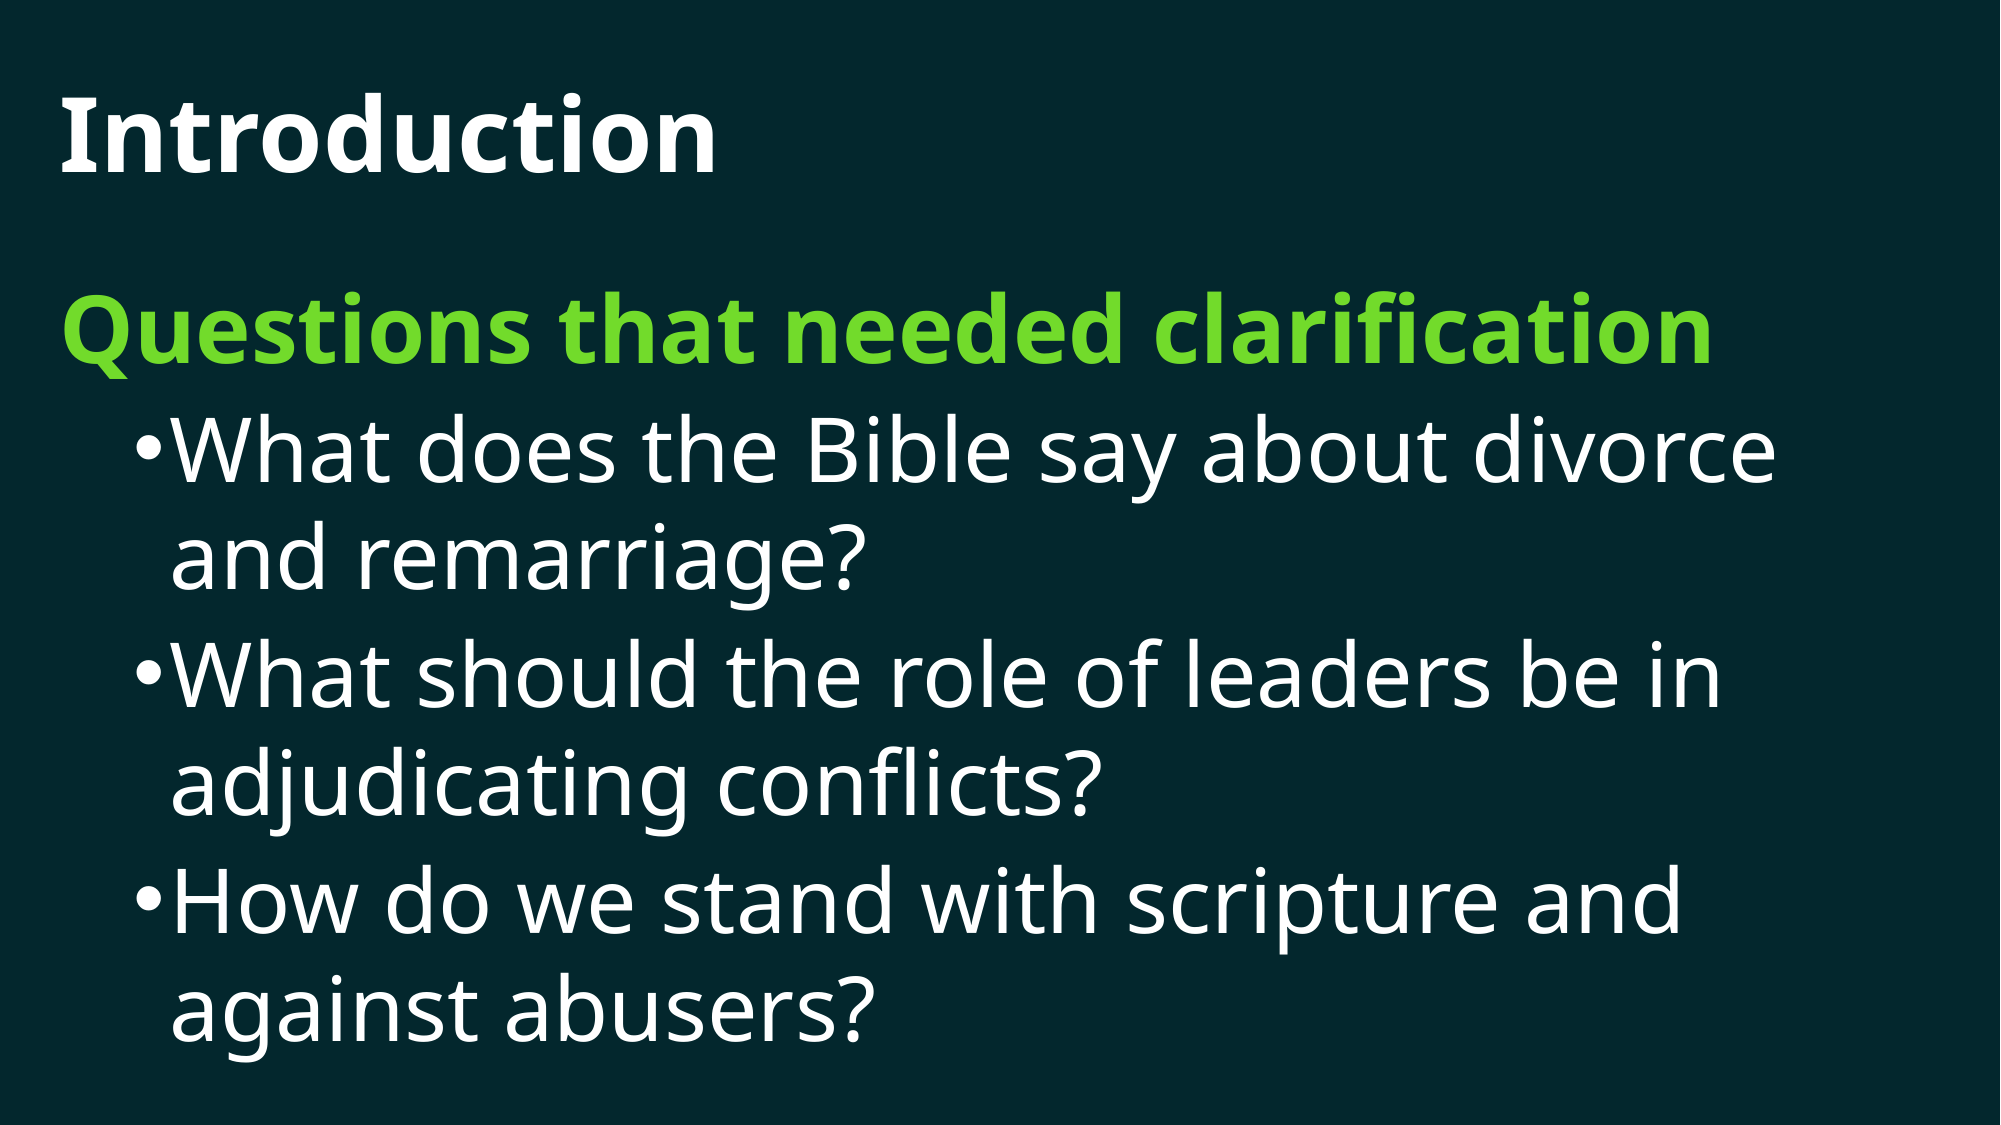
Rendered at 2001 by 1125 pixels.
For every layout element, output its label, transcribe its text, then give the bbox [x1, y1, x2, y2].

list Questions that needed clarification What does the Bible say about divorce and remarriage? What should the role of leaders be in adjudicating conflicts? How do we stand with scripture and against abusers? [44, 261, 1933, 1074]
title Introduction [44, 22, 1933, 240]
